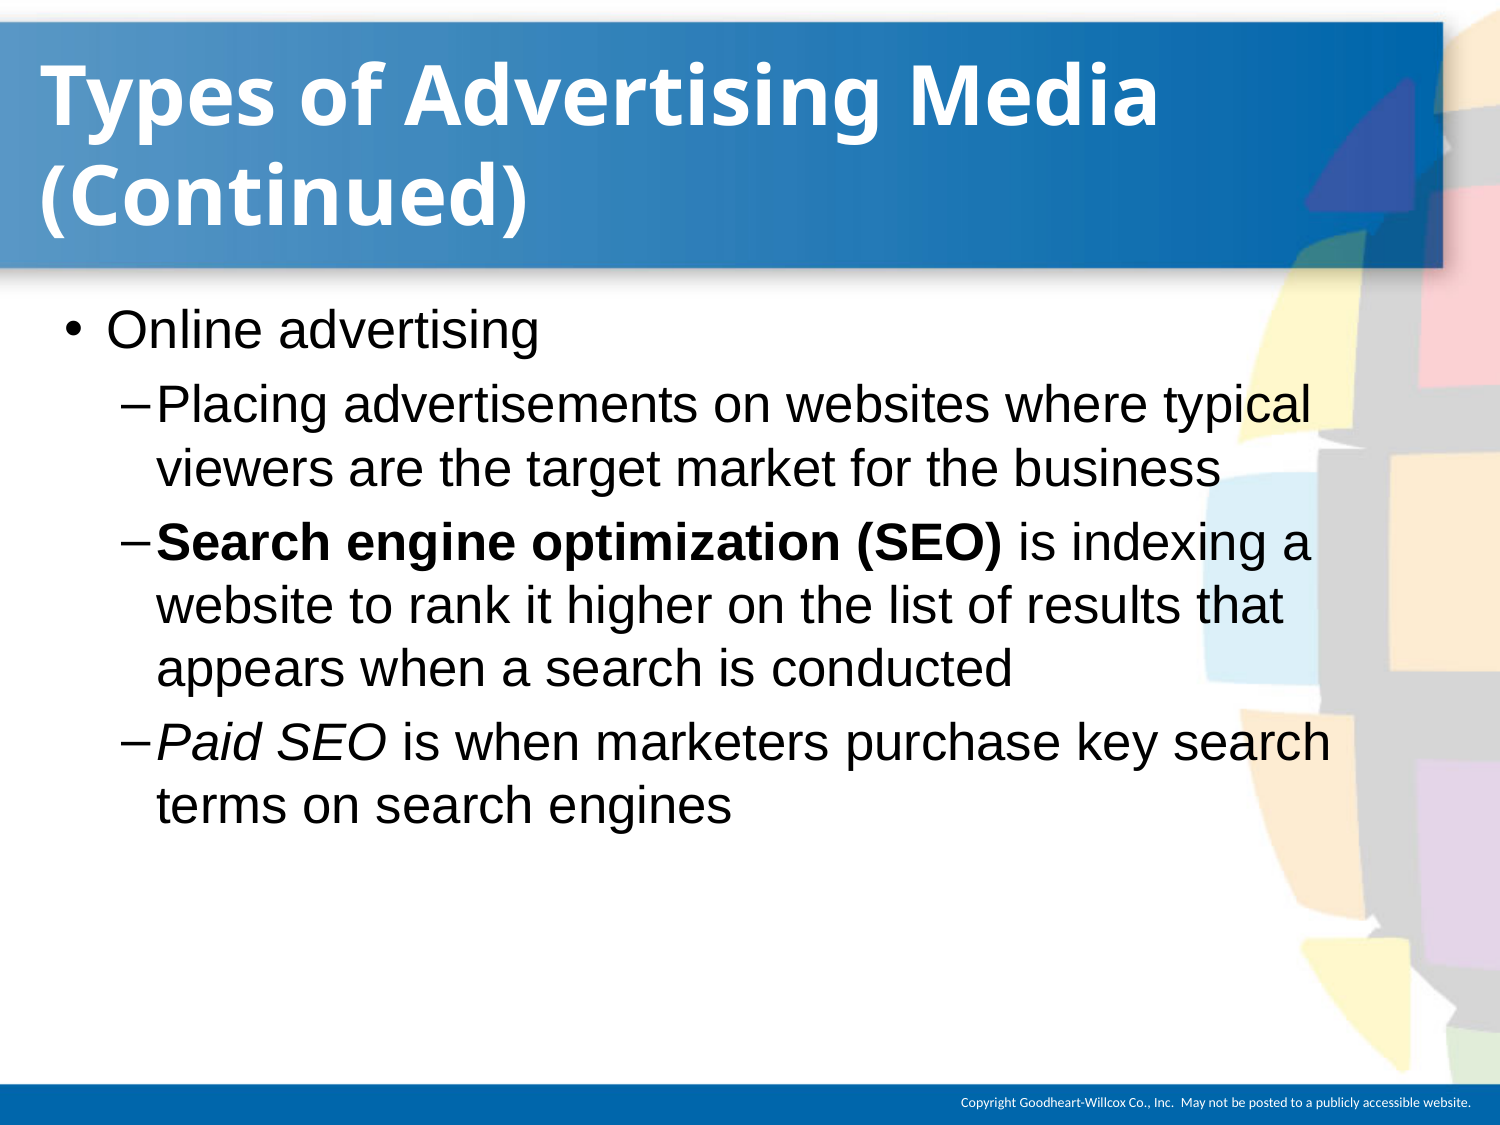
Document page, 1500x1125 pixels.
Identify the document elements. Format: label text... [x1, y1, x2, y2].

picture [0, 0, 1500, 1125]
list Online advertising Placing advertisements on websites where typical viewers are the target market for the business Search engine optimization (SEO) is indexing a website to rank it higher on the list of results that appears when a search is conducted Paid SEO is when marketers purchase key search terms on search engines [50, 287, 1438, 1075]
title Types of Advertising Media (Continued) [24, 37, 1426, 251]
